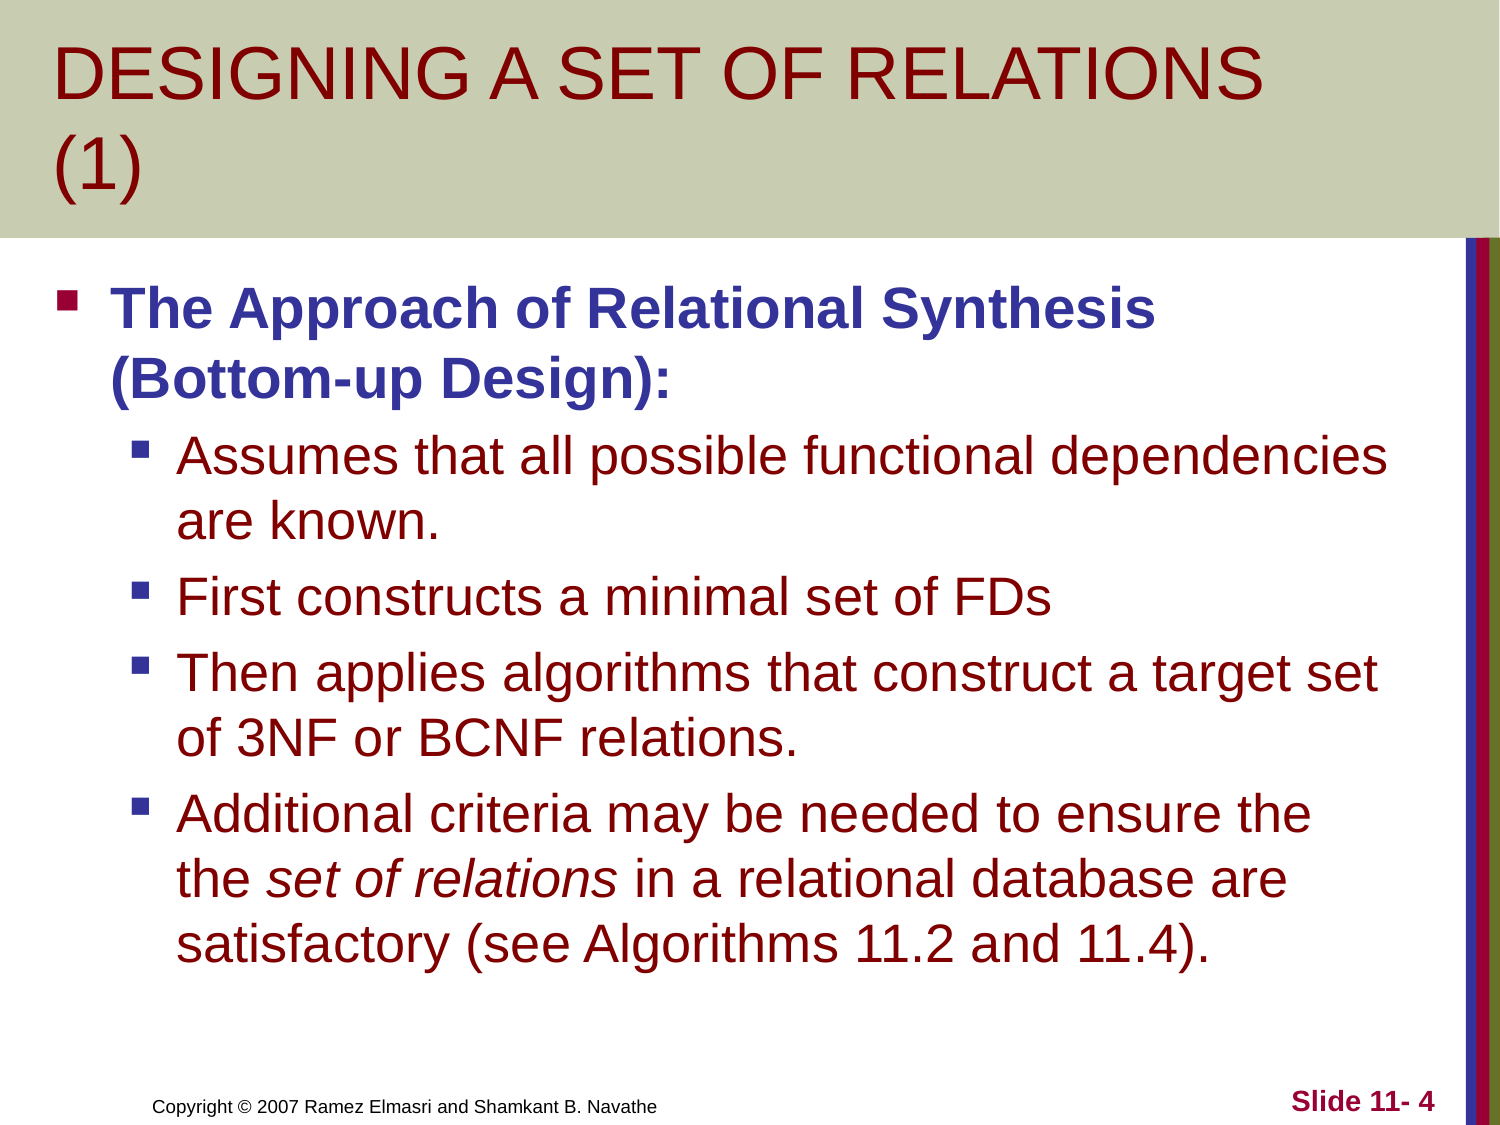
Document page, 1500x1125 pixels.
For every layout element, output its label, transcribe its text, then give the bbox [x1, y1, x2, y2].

list The Approach of Relational Synthesis (Bottom-up Design): Assumes that all possible functional dependencies are known. First constructs a minimal set of FDs Then applies algorithms that construct a target set of 3NF or BCNF relations. Additional criteria may be needed to ensure the the set of relations in a relational database are satisfactory (see Algorithms 11.2 and 11.4). [39, 262, 1400, 1013]
title DESIGNING A SET OF RELATIONS (1) [37, 49, 1317, 213]
slide_number Slide 11- 4 [1137, 1050, 1450, 1125]
